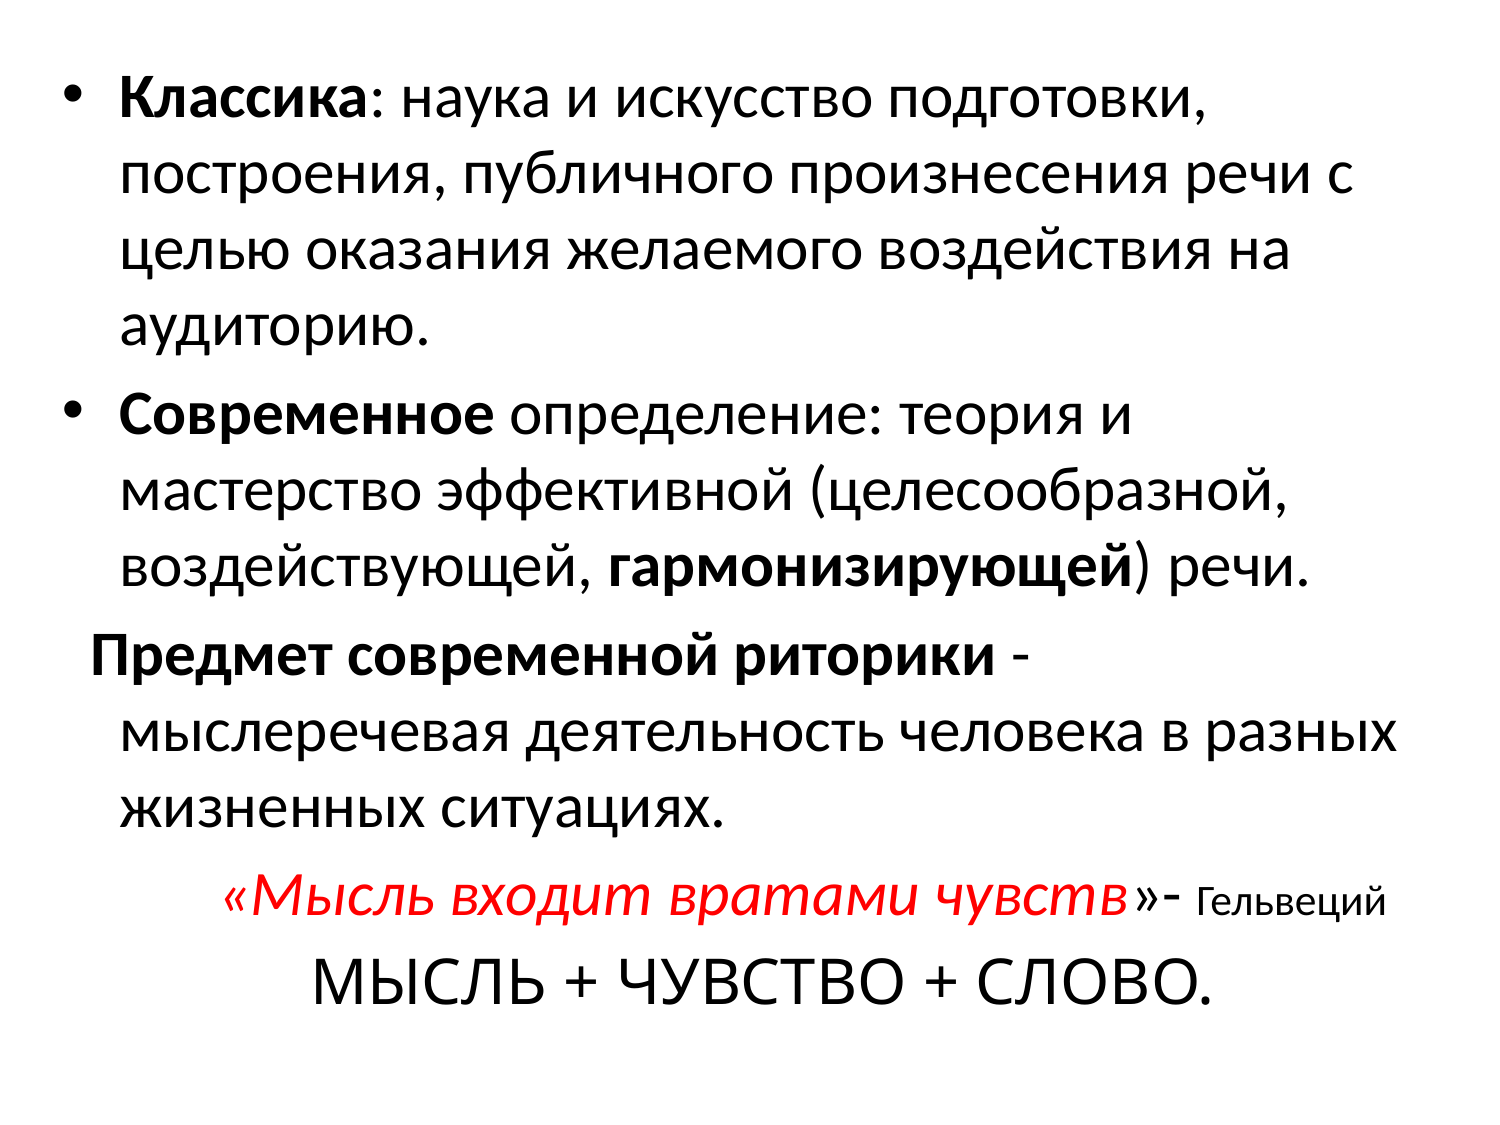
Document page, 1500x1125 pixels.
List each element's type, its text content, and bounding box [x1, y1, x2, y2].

list Классика: наука и искусство подготовки, построения, публичного произнесения речи с целью оказания желаемого воздействия на аудиторию. Современное определение: теория и мастерство эффективной (целесообразной, воздействующей, гармонизирующей) речи. Предмет современной риторики - мыслеречевая деятельность человека в разных жизненных ситуациях. «Мысль входит вратами чувств»- Гельвеций МЫСЛЬ + ЧУВСТВО + СЛОВО. [46, 46, 1465, 1125]
